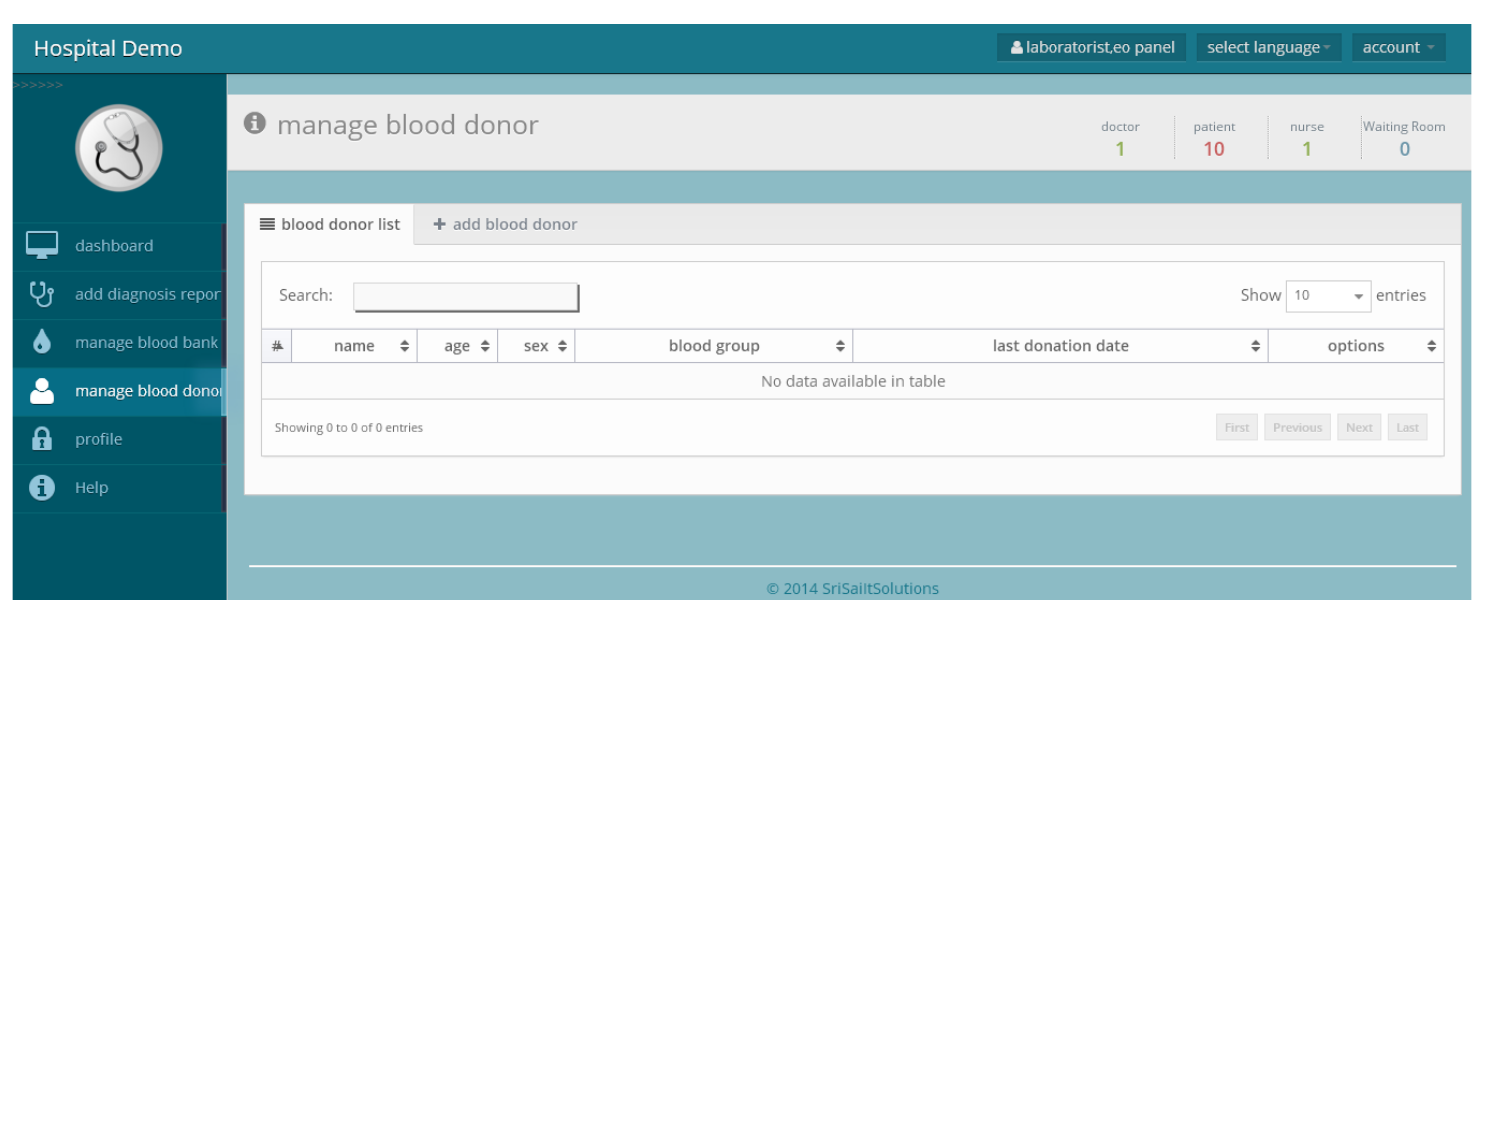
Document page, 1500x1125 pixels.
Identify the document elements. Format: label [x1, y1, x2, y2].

picture [86, 388, 96, 396]
picture [12, 24, 1472, 601]
picture [105, 388, 115, 396]
picture [77, 388, 83, 396]
picture [31, 379, 53, 403]
picture [149, 385, 153, 396]
